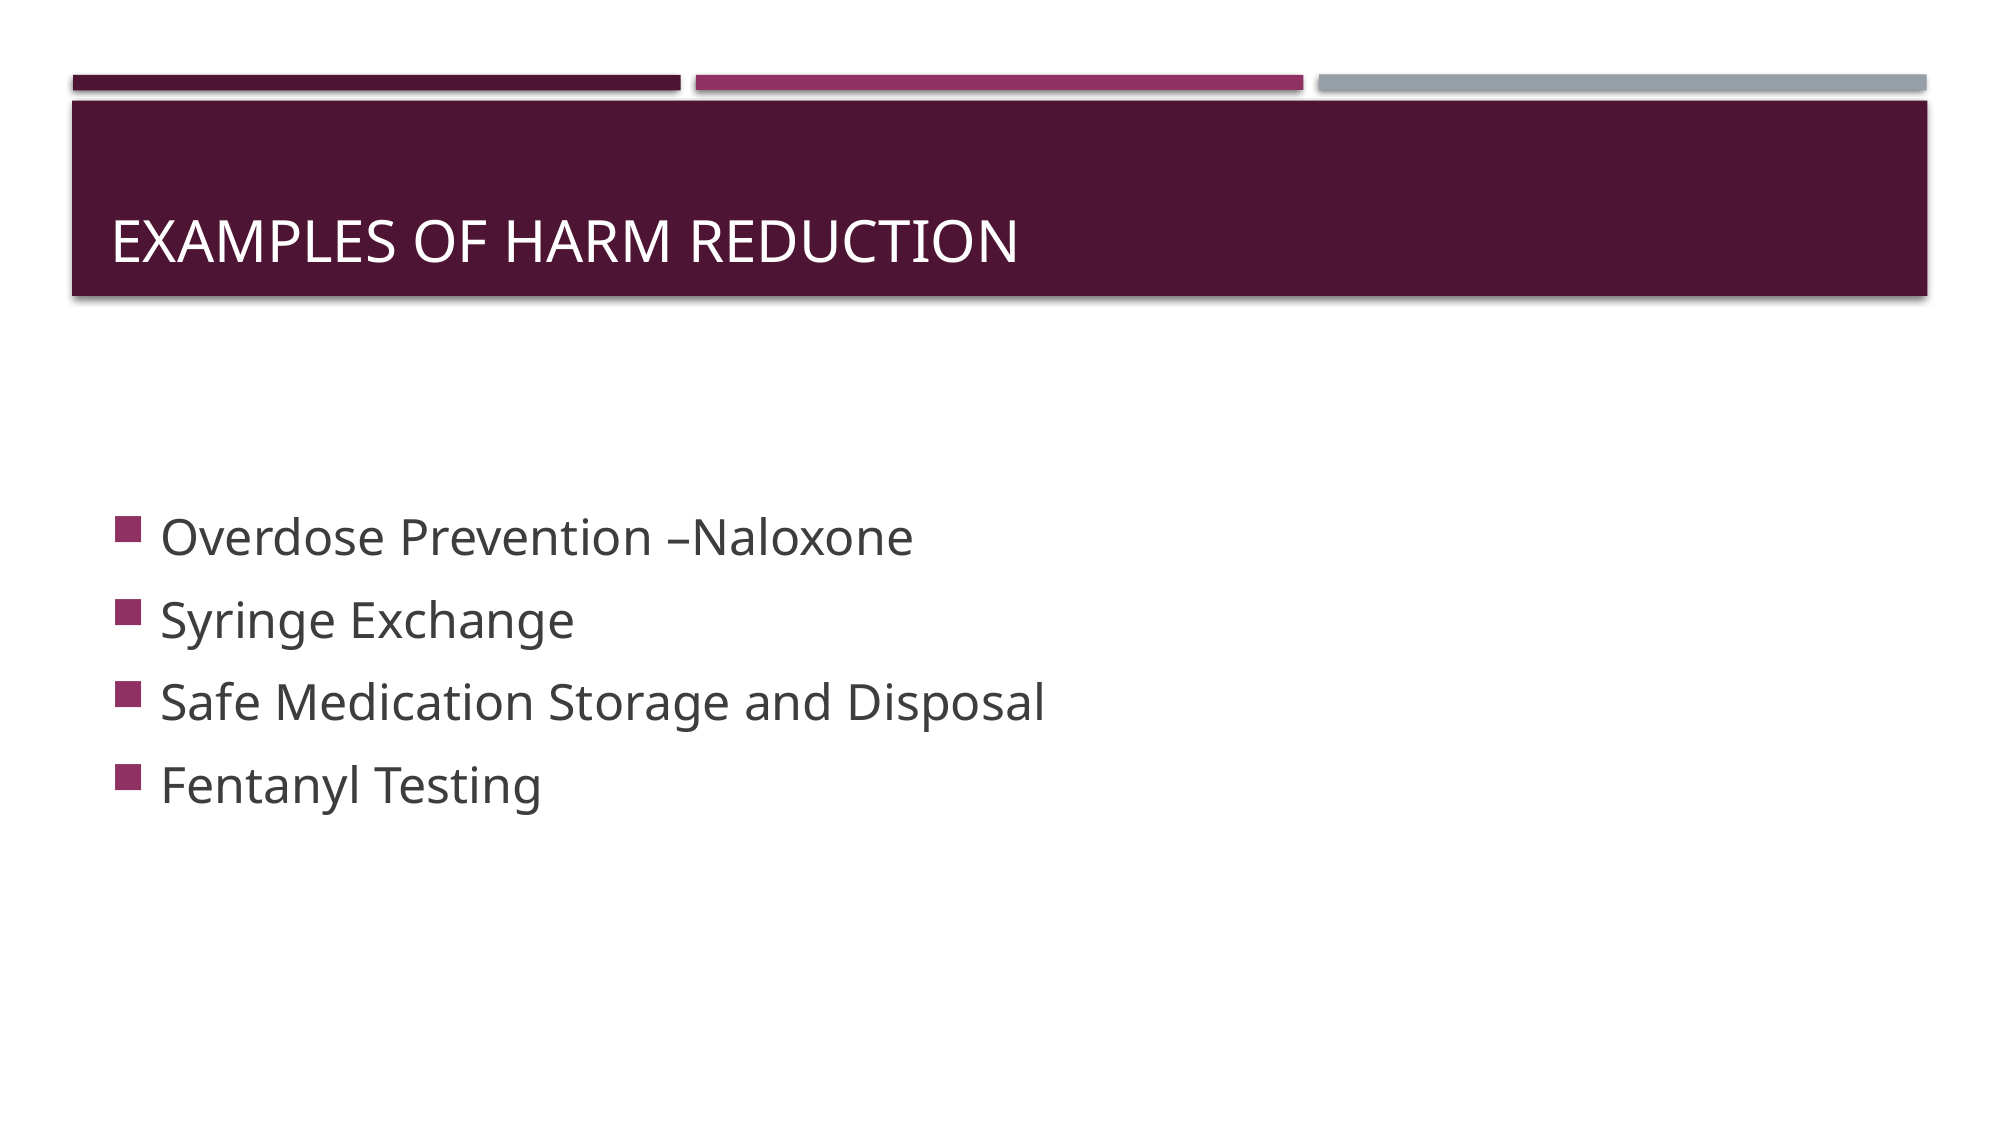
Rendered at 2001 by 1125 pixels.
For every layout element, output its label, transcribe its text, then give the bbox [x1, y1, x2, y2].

title Examples of Harm Reduction [95, 115, 1905, 282]
list Overdose Prevention –Naloxone Syringe Exchange Safe Medication Storage and Disposal Fentanyl Testing [95, 357, 1905, 962]
